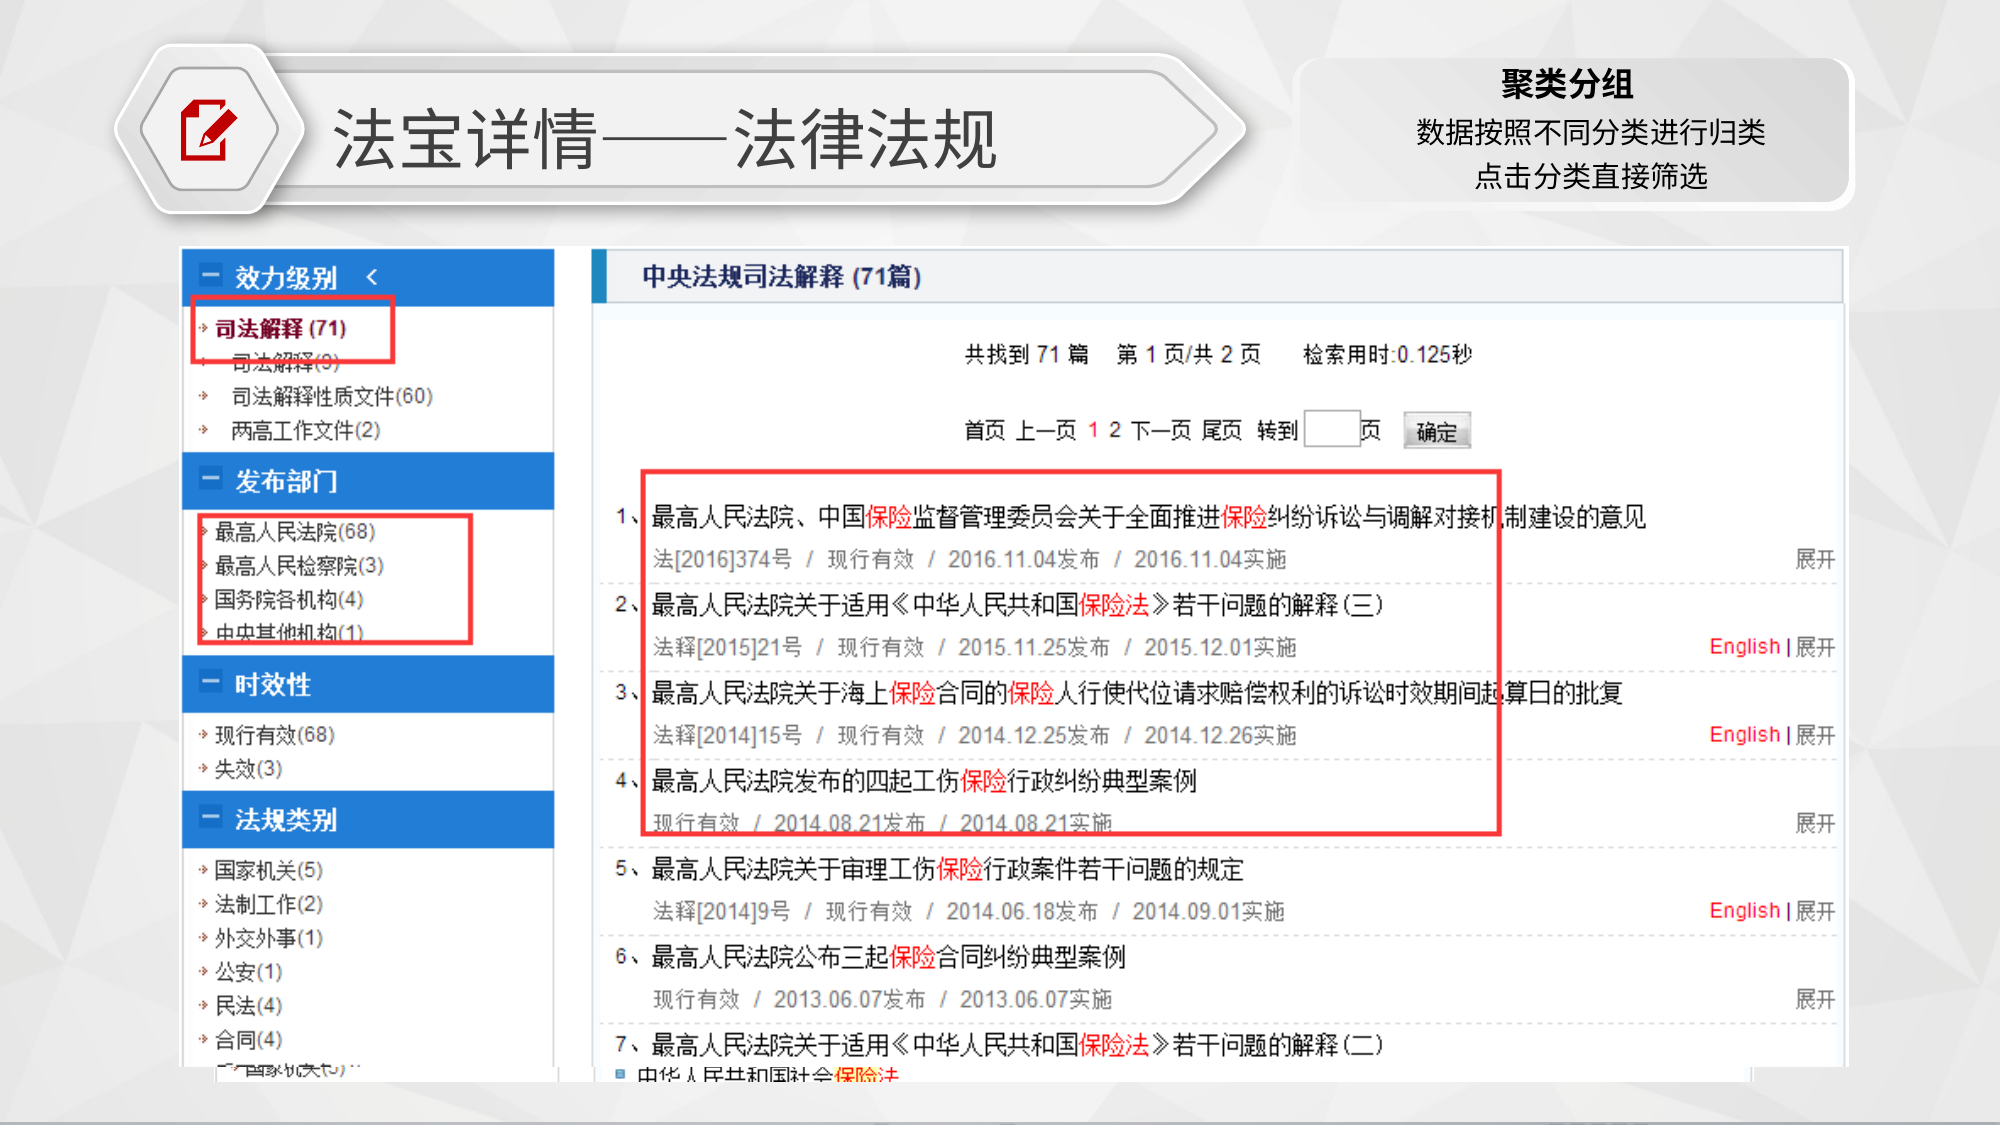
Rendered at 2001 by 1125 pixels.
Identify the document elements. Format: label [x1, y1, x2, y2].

picture [0, 0, 2000, 1125]
text_box [180, 99, 238, 161]
text_box [1292, 58, 1879, 212]
text_box [299, 54, 1245, 204]
text_box [125, 34, 294, 224]
